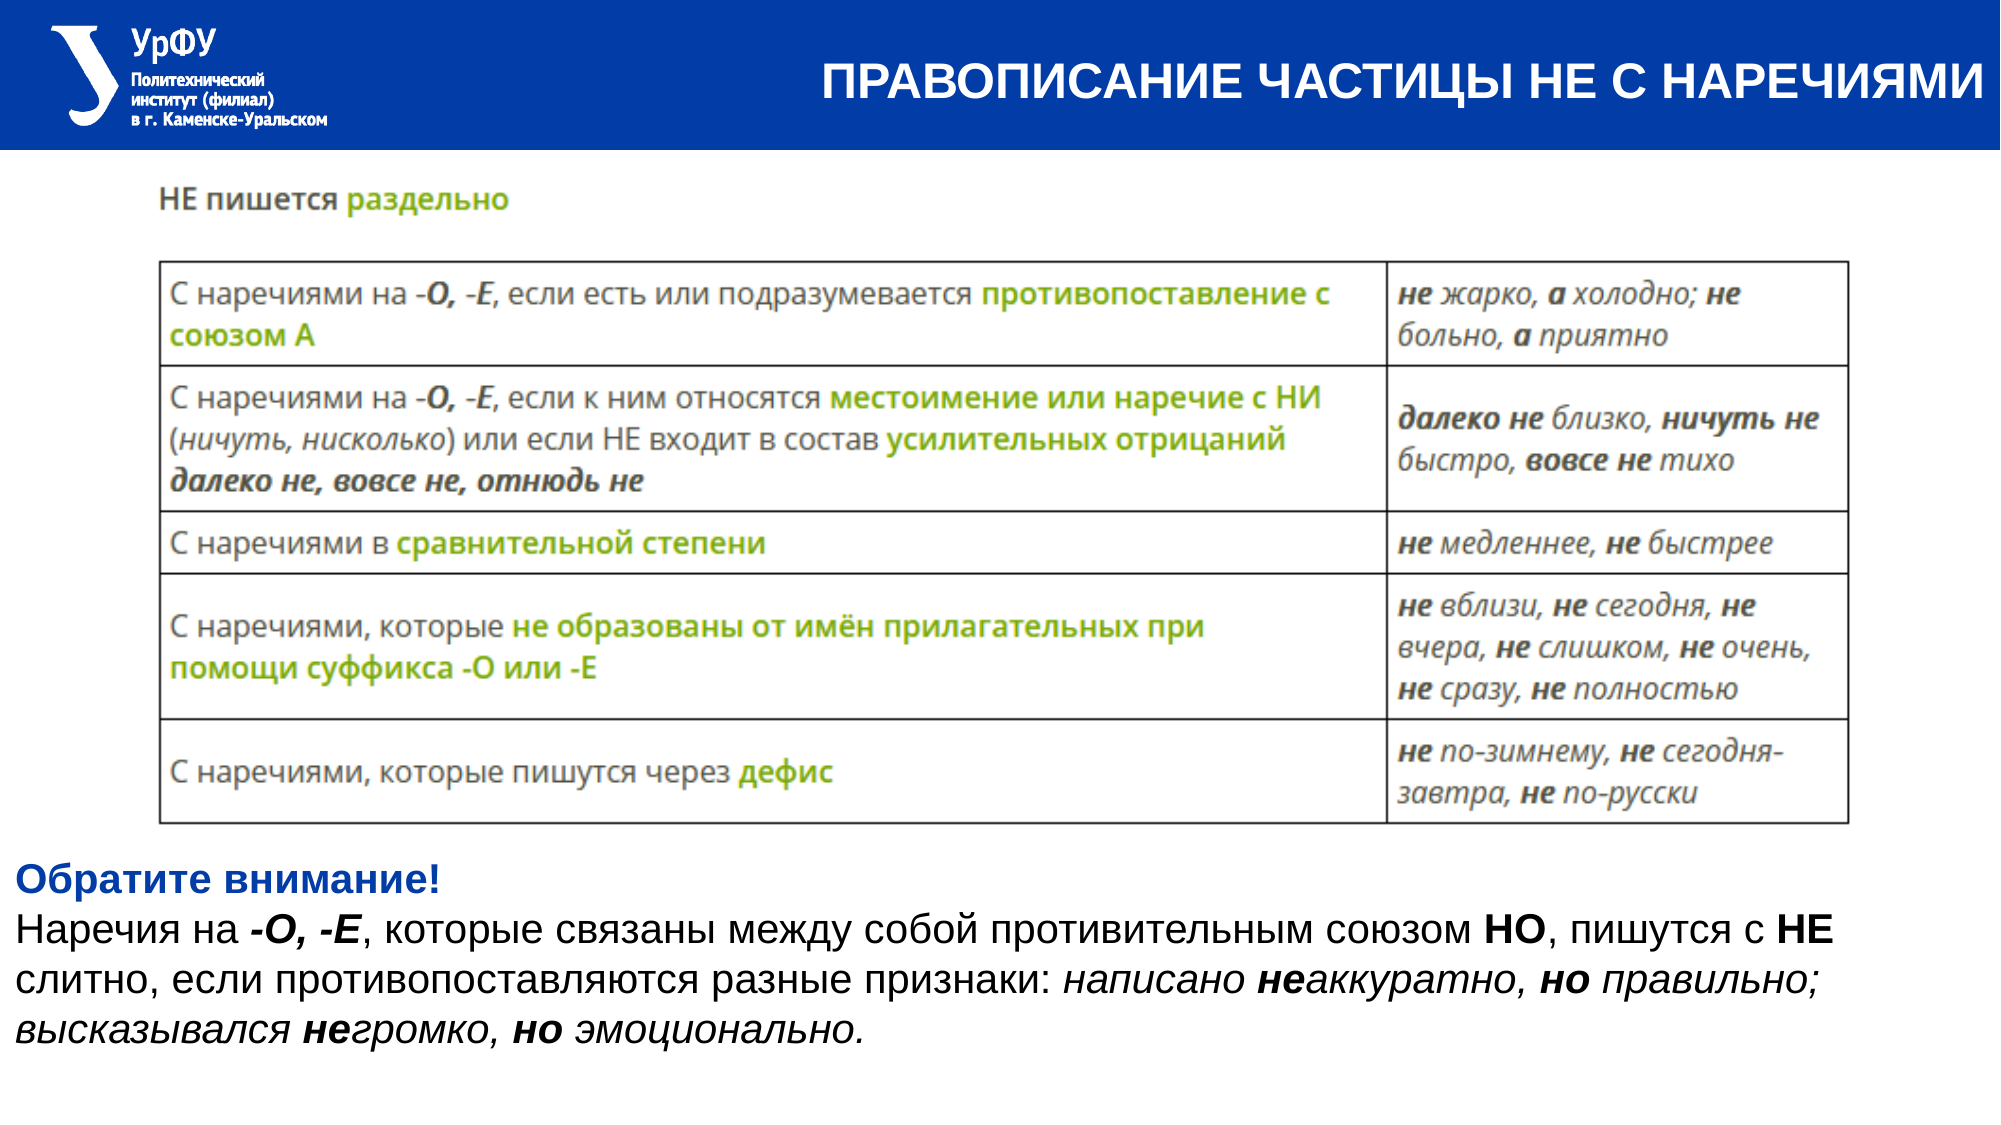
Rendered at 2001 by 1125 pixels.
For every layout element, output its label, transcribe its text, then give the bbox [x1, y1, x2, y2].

text_box Обратите внимание! Наречия на -О, -Е, которые связаны между собой противительным союзом НО, пишутся с НЕ слитно, если противопоставляются разные признаки: написано неаккуратно, но правильно; высказывался негромко, но эмоционально. [0, 844, 2000, 1110]
picture [133, 161, 1866, 848]
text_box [0, 0, 2000, 150]
